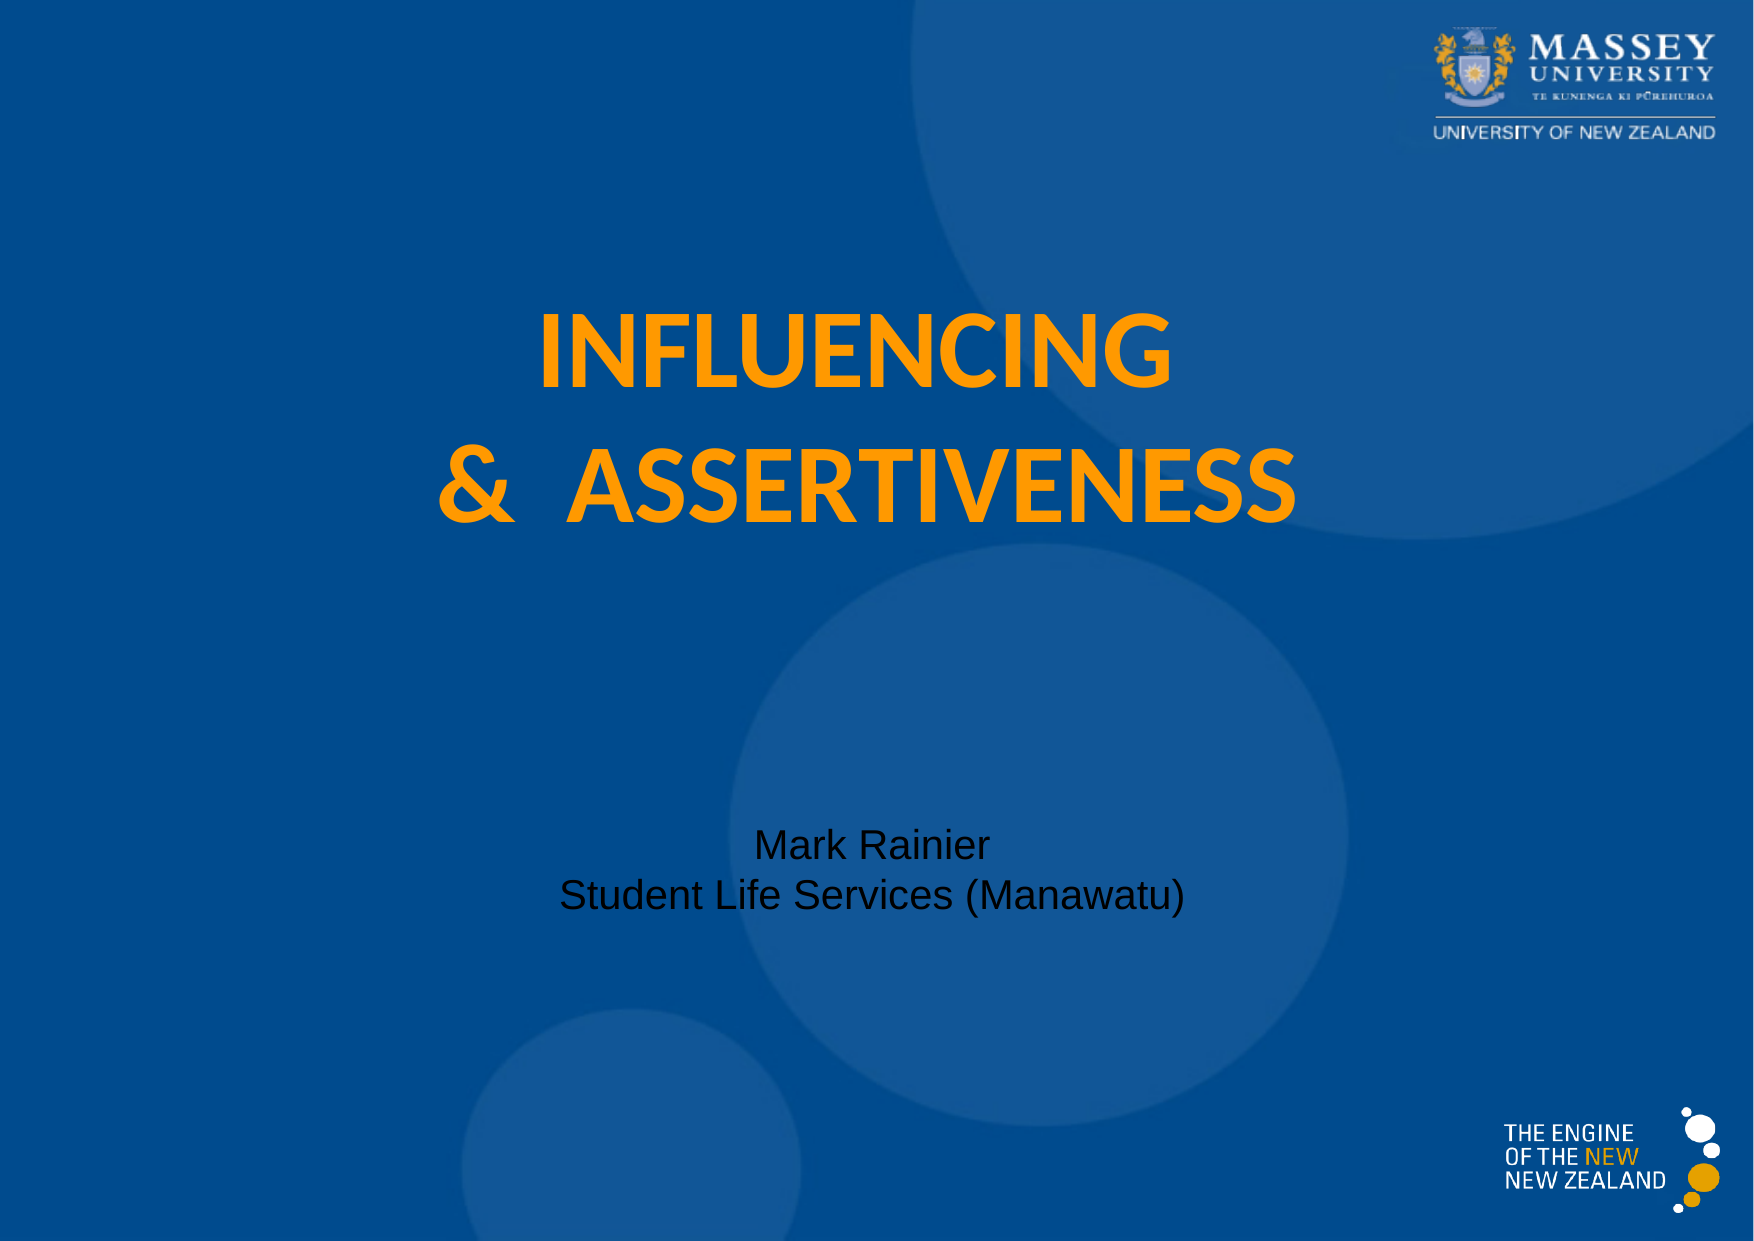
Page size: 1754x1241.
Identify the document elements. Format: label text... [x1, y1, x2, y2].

picture [0, 0, 1754, 1241]
title INFLUENCING & ASSERTIVENESS [108, 265, 1628, 571]
subtitle Mark Rainier Student Life Services (Manawatu) [286, 809, 1459, 1052]
